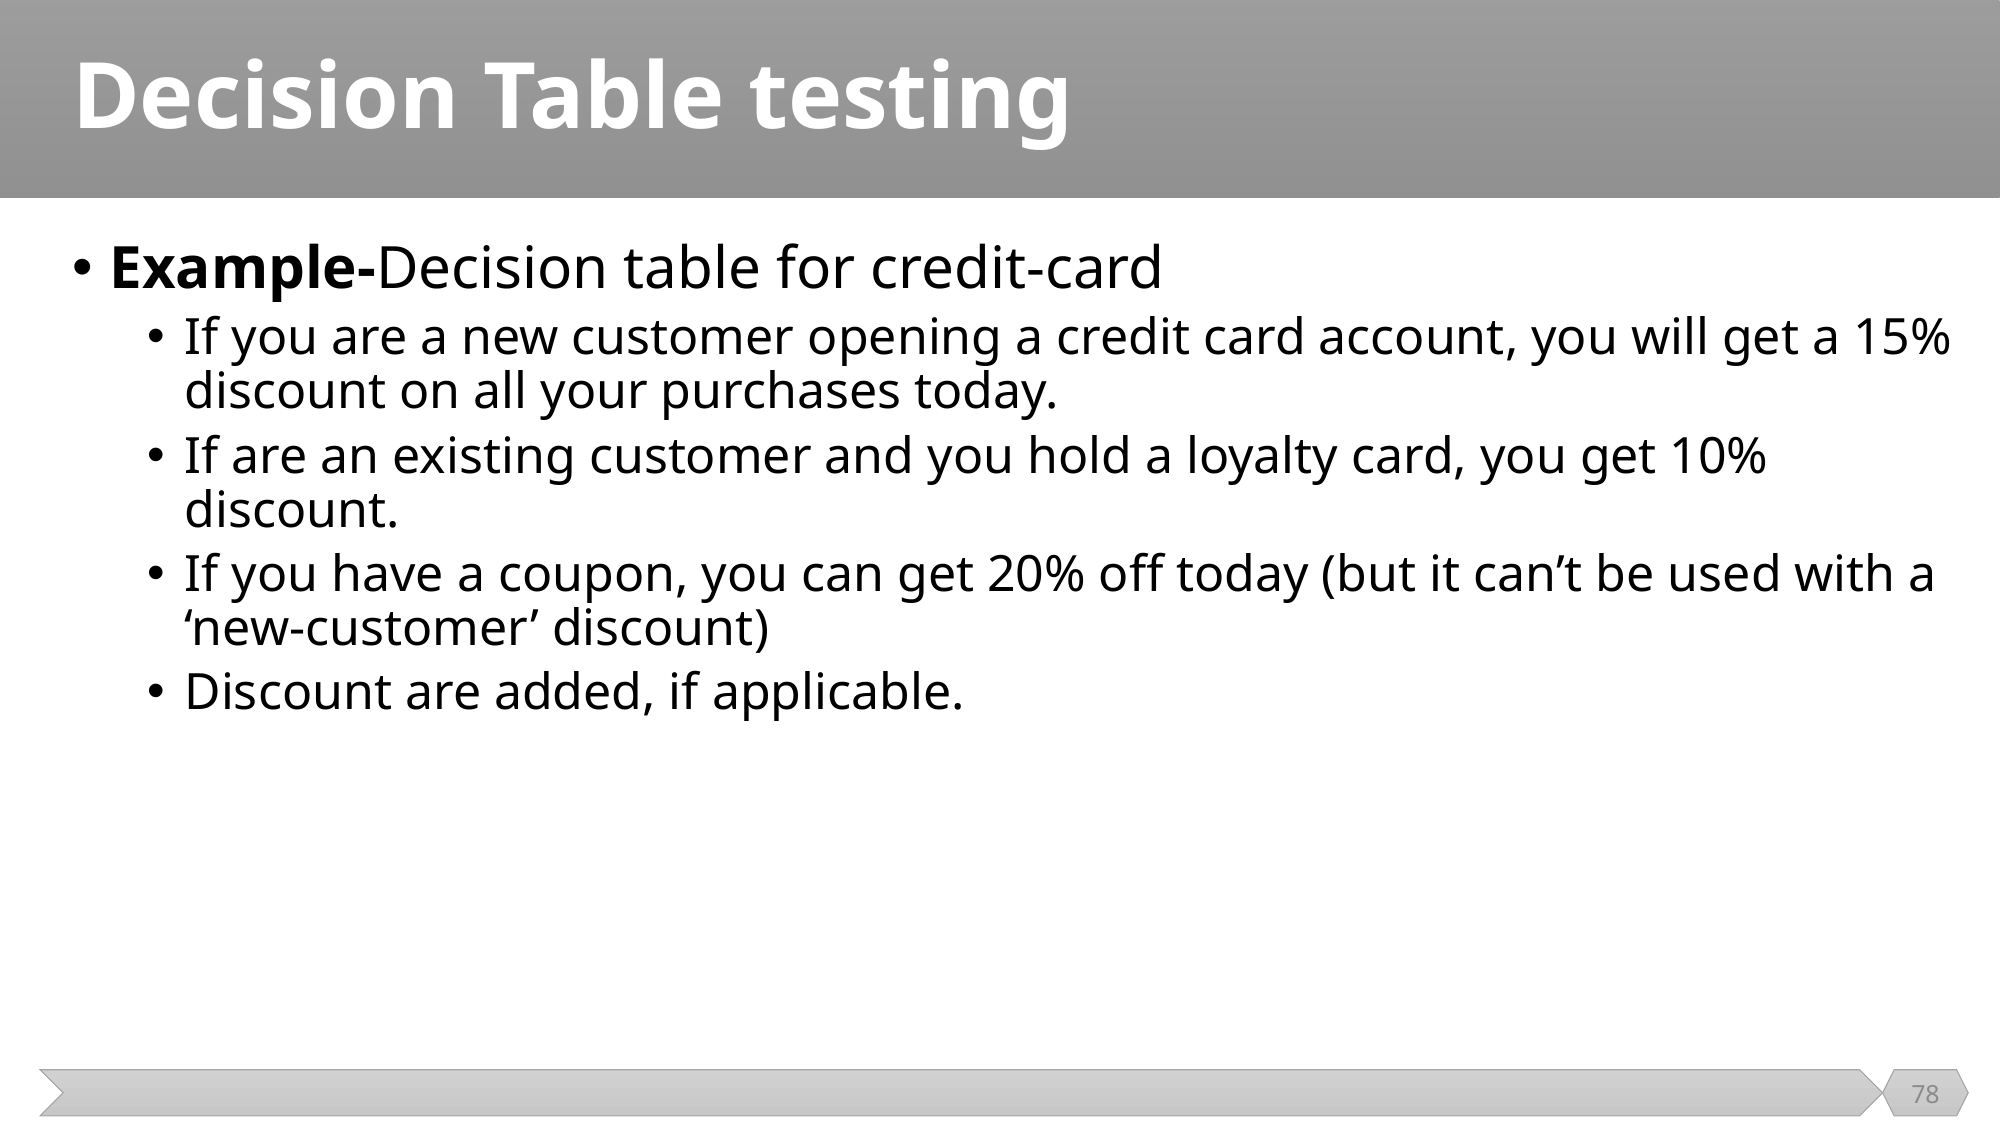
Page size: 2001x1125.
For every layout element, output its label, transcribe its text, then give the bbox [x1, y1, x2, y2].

list Example-Decision table for credit-card If you are a new customer opening a credit card account, you will get a 15% discount on all your purchases today. If are an existing customer and you hold a loyalty card, you get 10% discount. If you have a coupon, you can get 20% off today (but it can’t be used with a ‘new-customer’ discount) Discount are added, if applicable. [56, 230, 1969, 1010]
slide_number 78 [1882, 1065, 1969, 1125]
title Decision Table testing [56, 0, 1969, 199]
